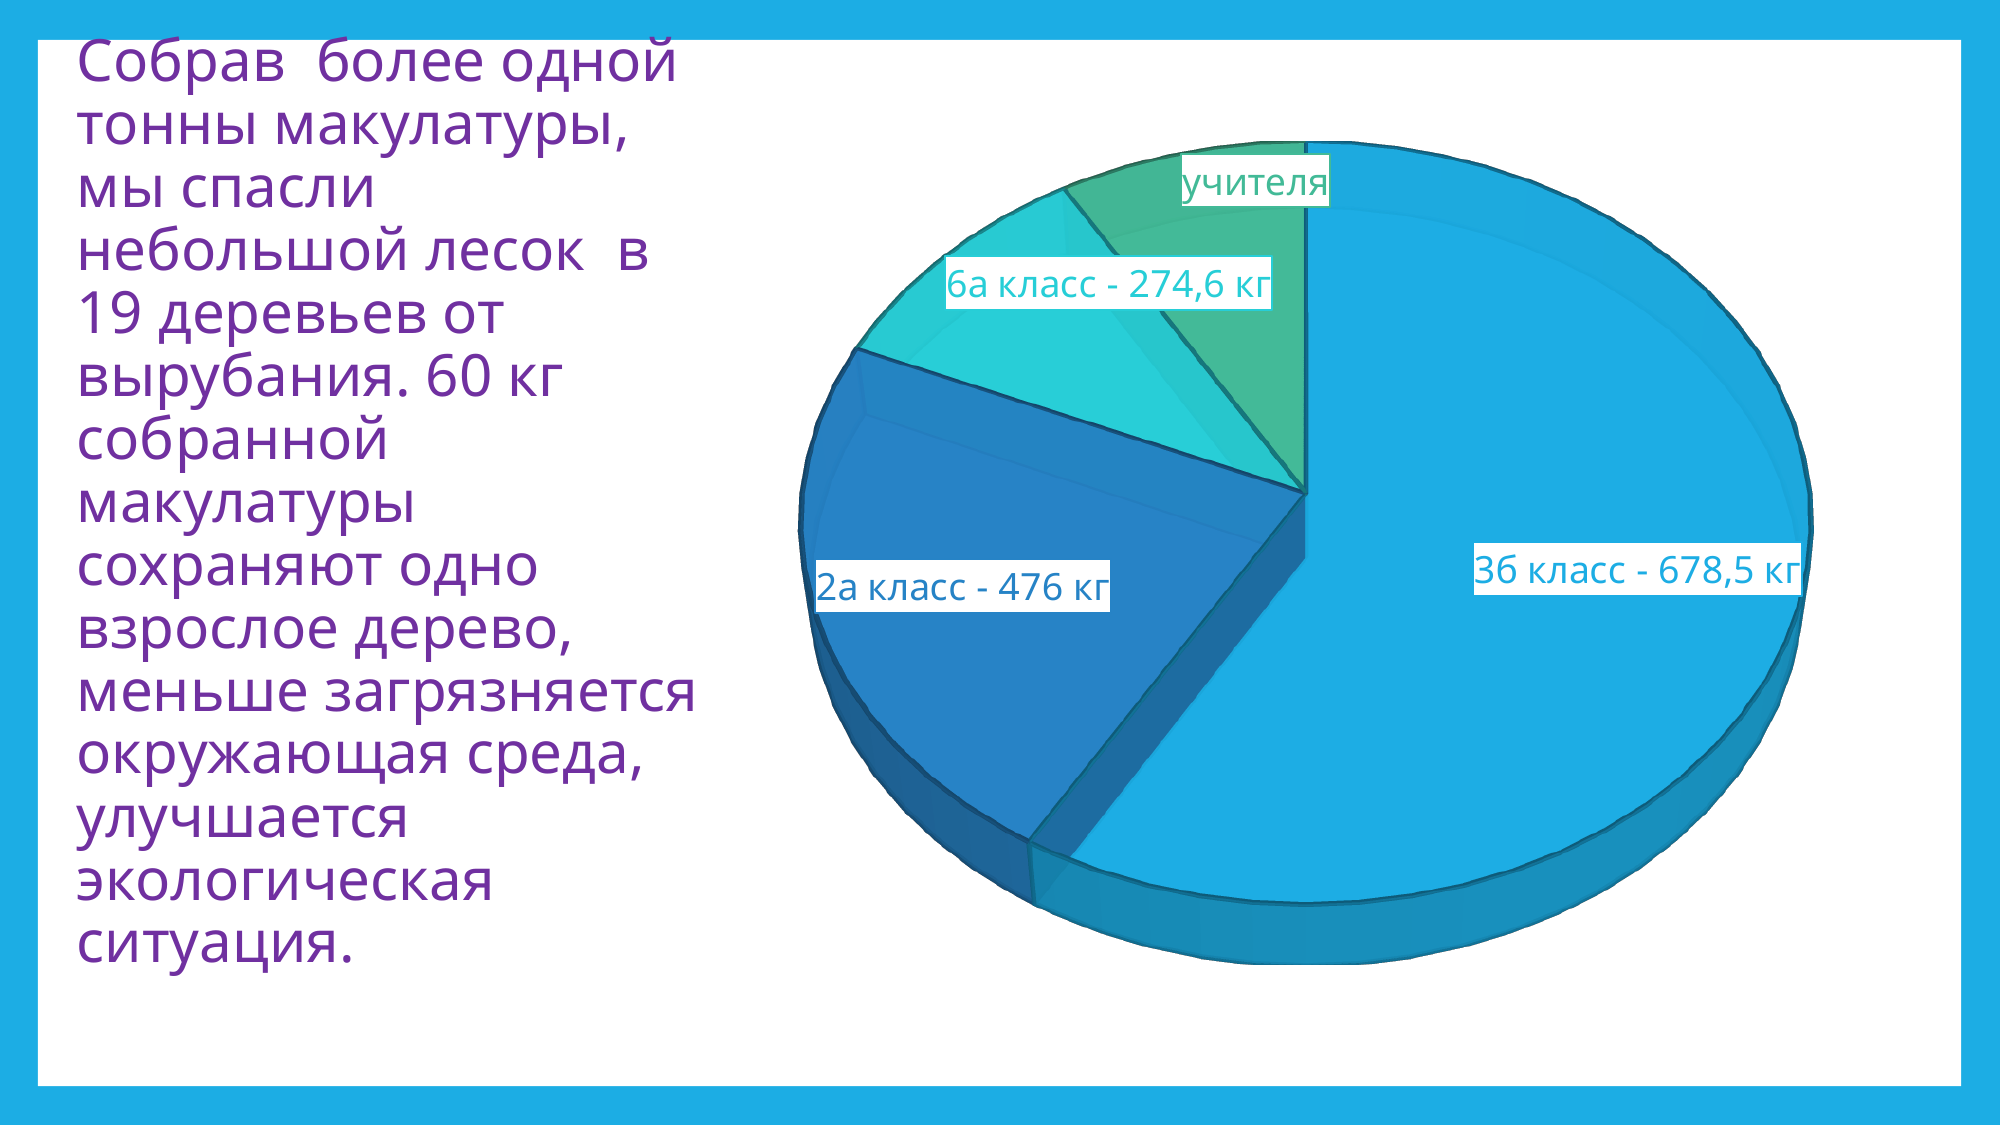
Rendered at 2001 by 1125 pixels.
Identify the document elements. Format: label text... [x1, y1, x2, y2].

chart [736, 82, 1876, 1024]
title Собрав более одной тонны макулатуры, мы спасли небольшой лесок в 19 деревьев от вырубания. 60 кг собранной макулатуры сохраняют одно взрослое дерево, меньше загрязняется окружающая среда, улучшается экологическая ситуация. [61, 109, 730, 967]
